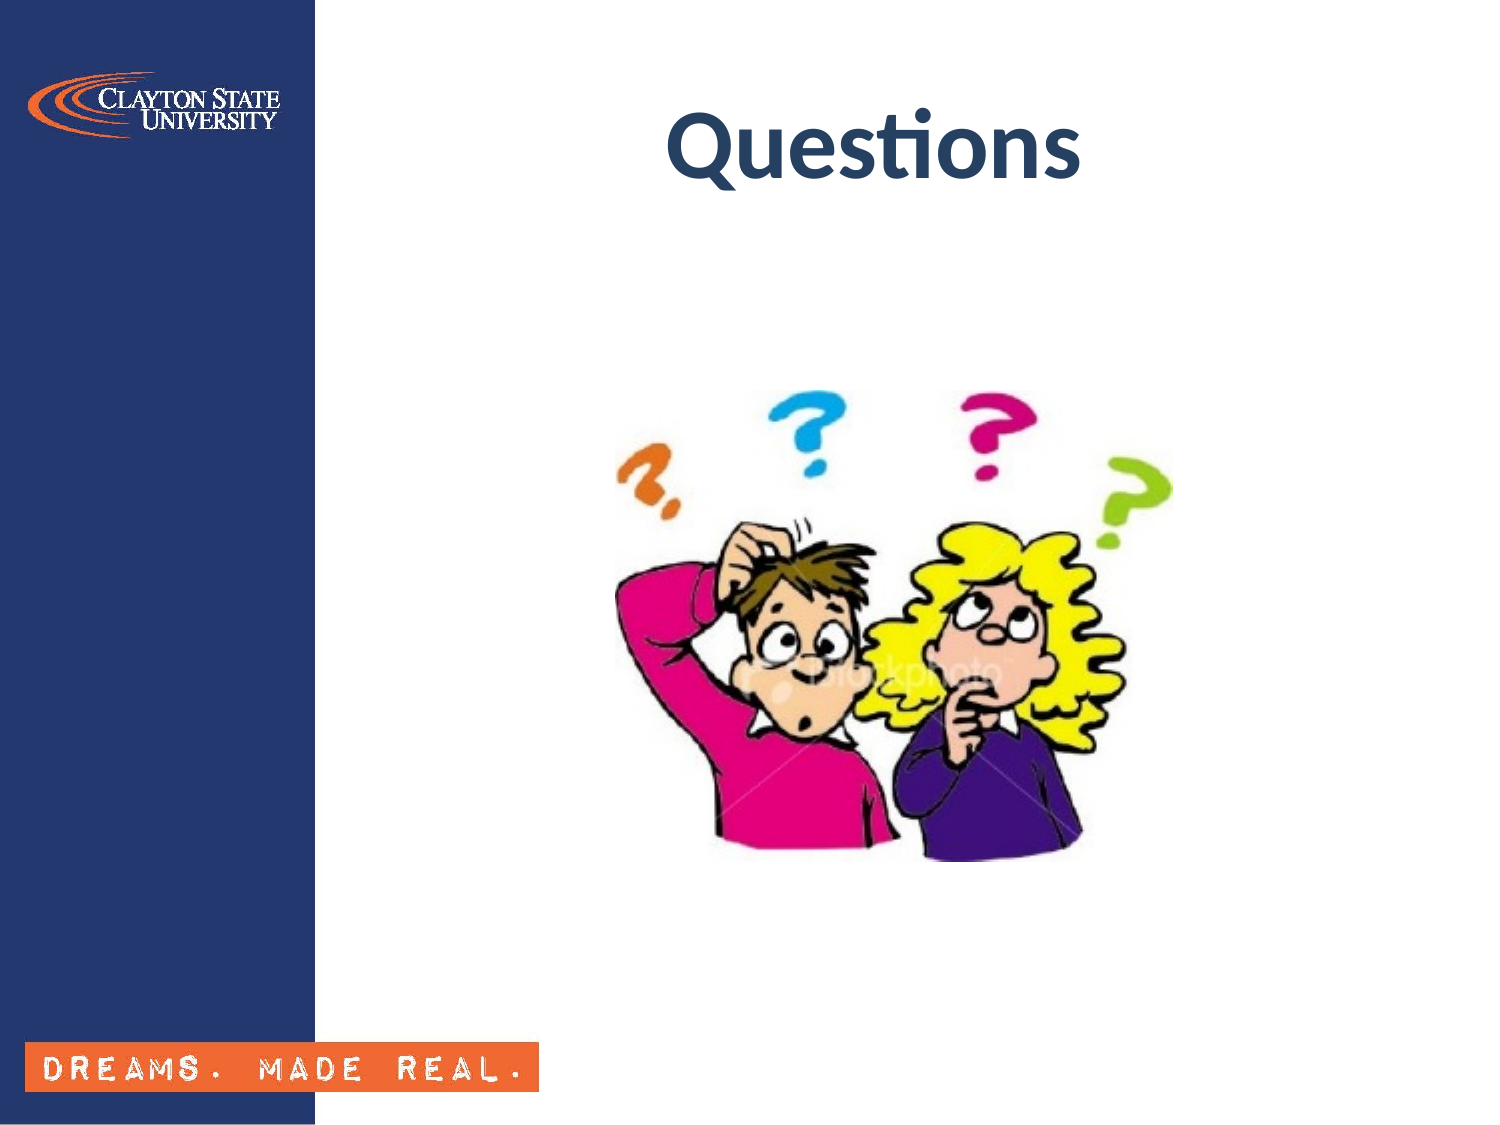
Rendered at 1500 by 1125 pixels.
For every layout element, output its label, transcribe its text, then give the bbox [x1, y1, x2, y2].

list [615, 390, 1173, 862]
title Questions [323, 45, 1425, 233]
picture [0, 0, 1500, 1125]
